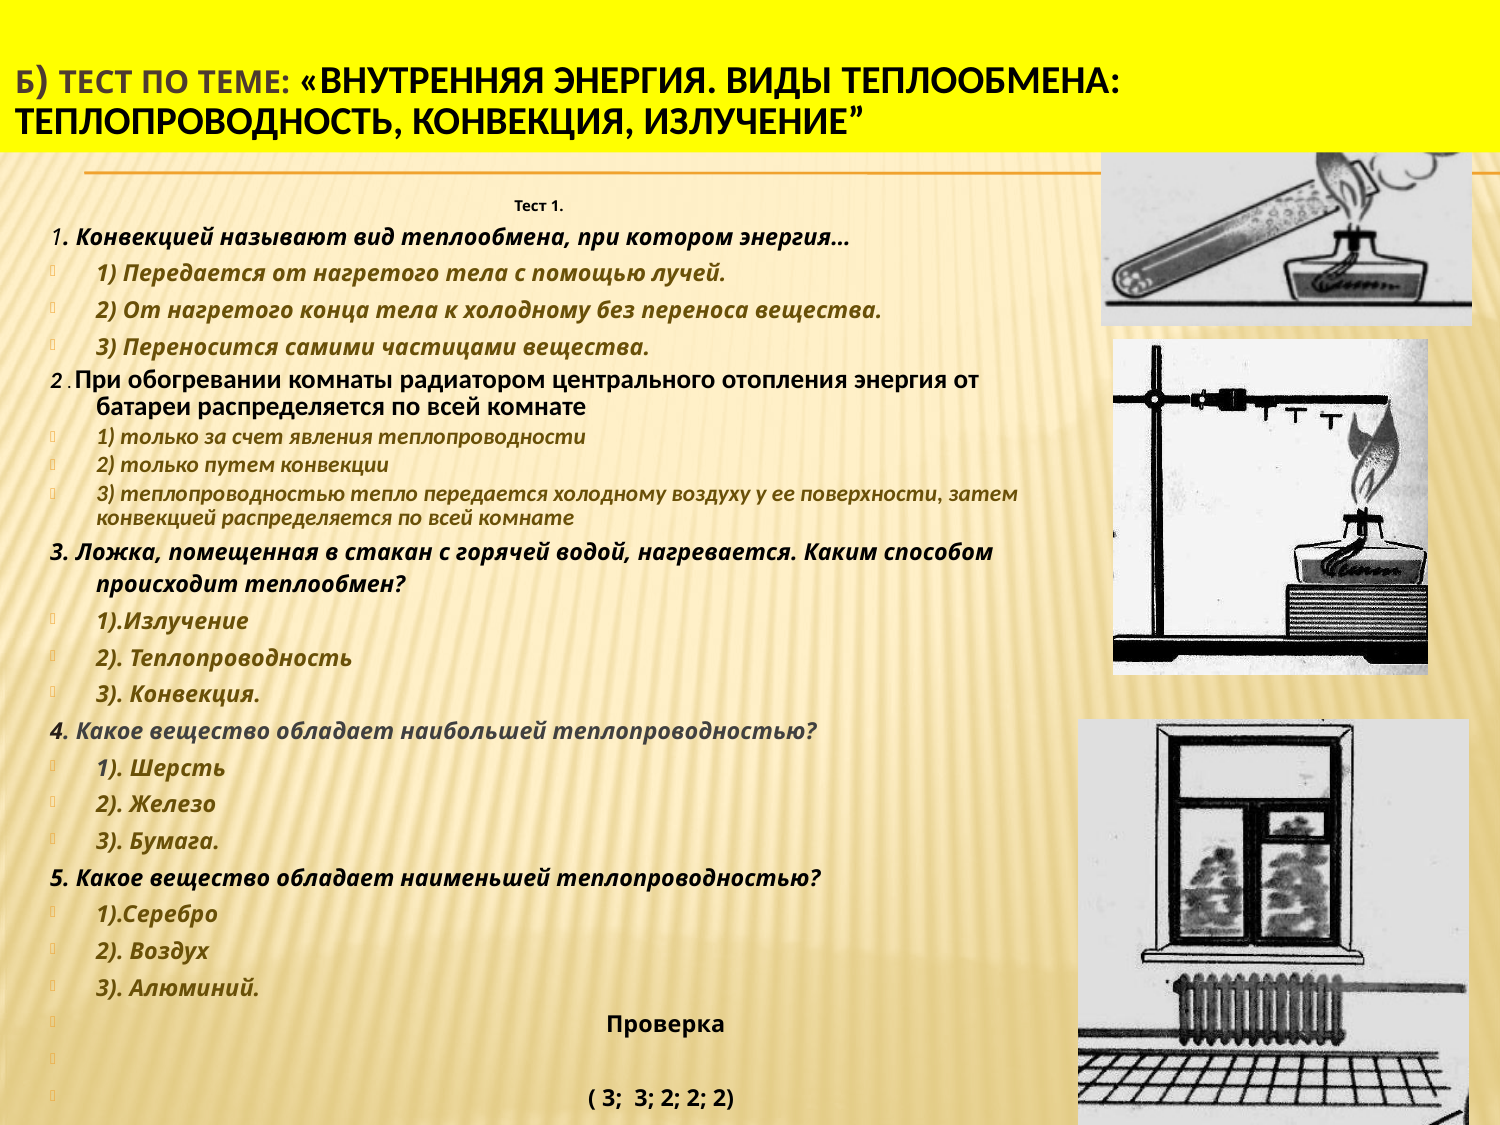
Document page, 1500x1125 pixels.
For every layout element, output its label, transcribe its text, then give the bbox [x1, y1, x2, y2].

list Тест 1. 1. Конвекцией называют вид теплообмена, при котором энергия… 1) Передается от нагретого тела с помощью лучей. 2) От нагретого конца тела к холодному без переноса вещества. 3) Переносится самими частицами вещества. 2 . При обогревании комнаты радиатором центрального отопления энергия от батареи распределяется по всей комнате 1) только за счет явления теплопроводности 2) только путем конвекции 3) теплопроводностью тепло передается холодному воздуху у ее поверхности, затем конвекцией распределяется по всей комнате 3. Ложка, помещенная в стакан с горячей водой, нагревается. Каким способом происходит теплообмен? 1).Излучение 2). Теплопроводность 3). Конвекция. 4. Какое вещество обладает наибольшей теплопроводностью? 1). Шерсть 2). Железо 3). Бумага. 5. Какое вещество обладает наименьшей теплопроводностью? 1).Серебро 2). Воздух 3). Алюминий. Проверка ( 3; 3; 2; 2; 2) [34, 187, 1044, 1125]
picture [1101, 93, 1472, 327]
title б) Тест по теме: «Внутренняя энергия. Виды теплообмена: теплопроводность, конвекция, излучение” [0, 0, 1500, 153]
picture [1077, 719, 1469, 1125]
picture [1112, 339, 1429, 676]
